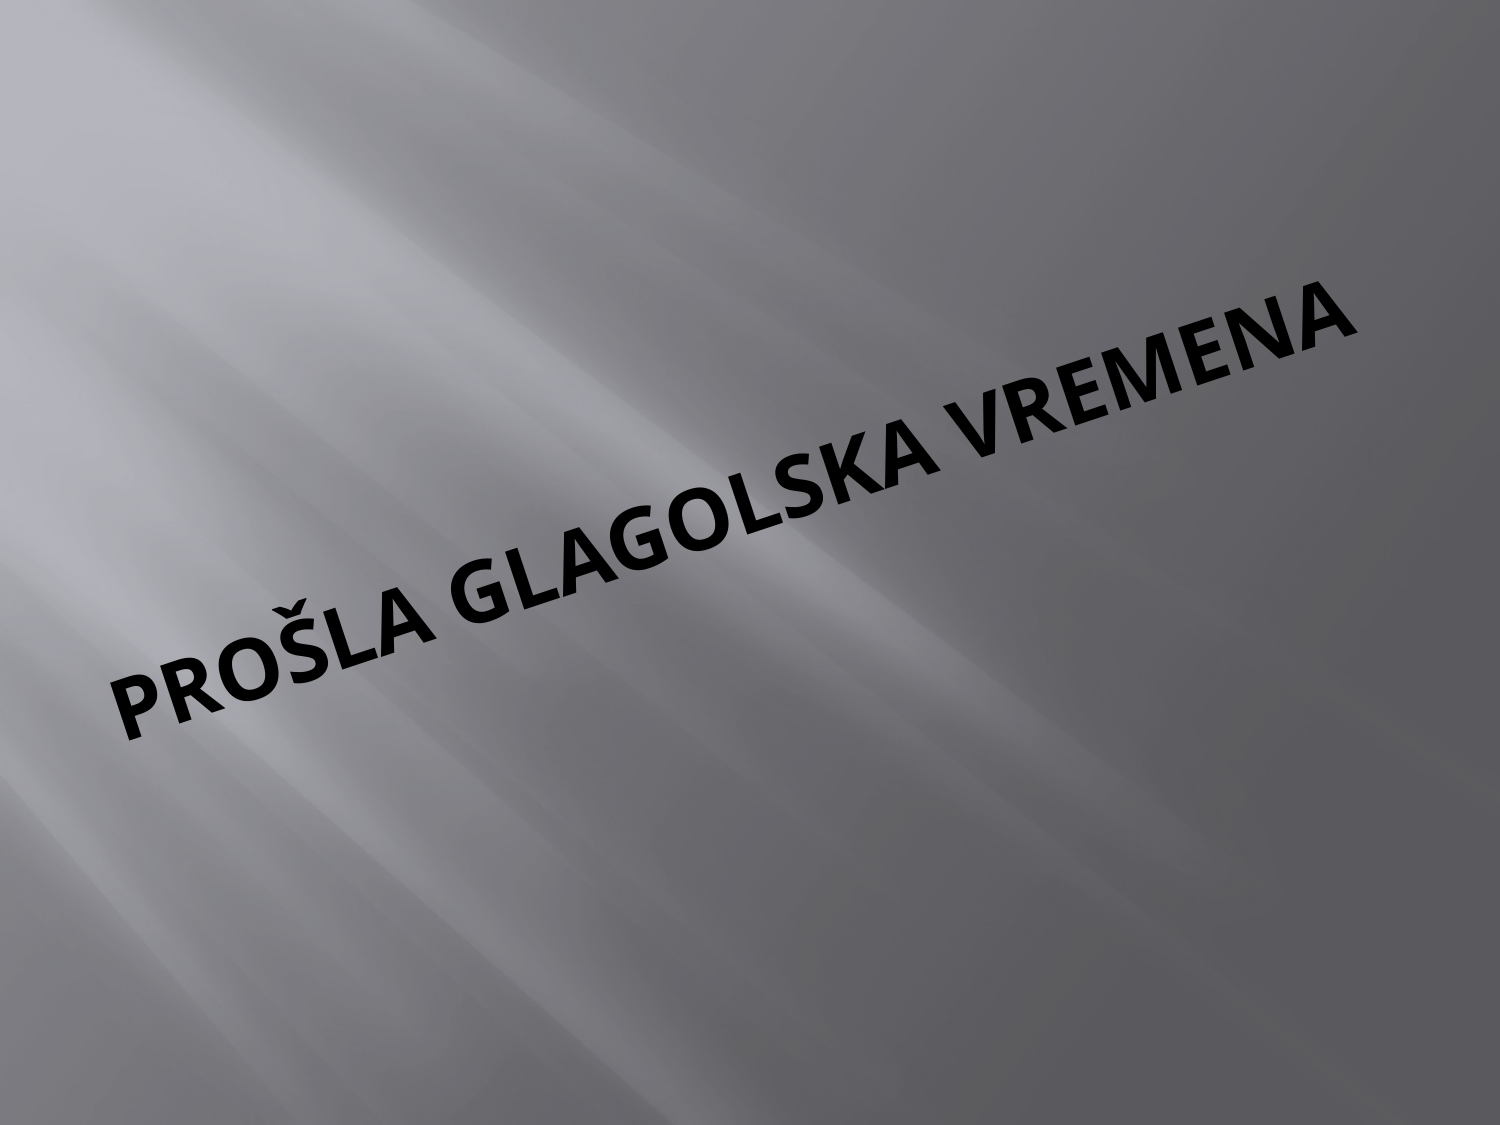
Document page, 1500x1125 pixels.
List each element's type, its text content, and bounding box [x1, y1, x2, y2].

title PROŠLA GLAGOLSKA VREMENA [53, 186, 1405, 825]
